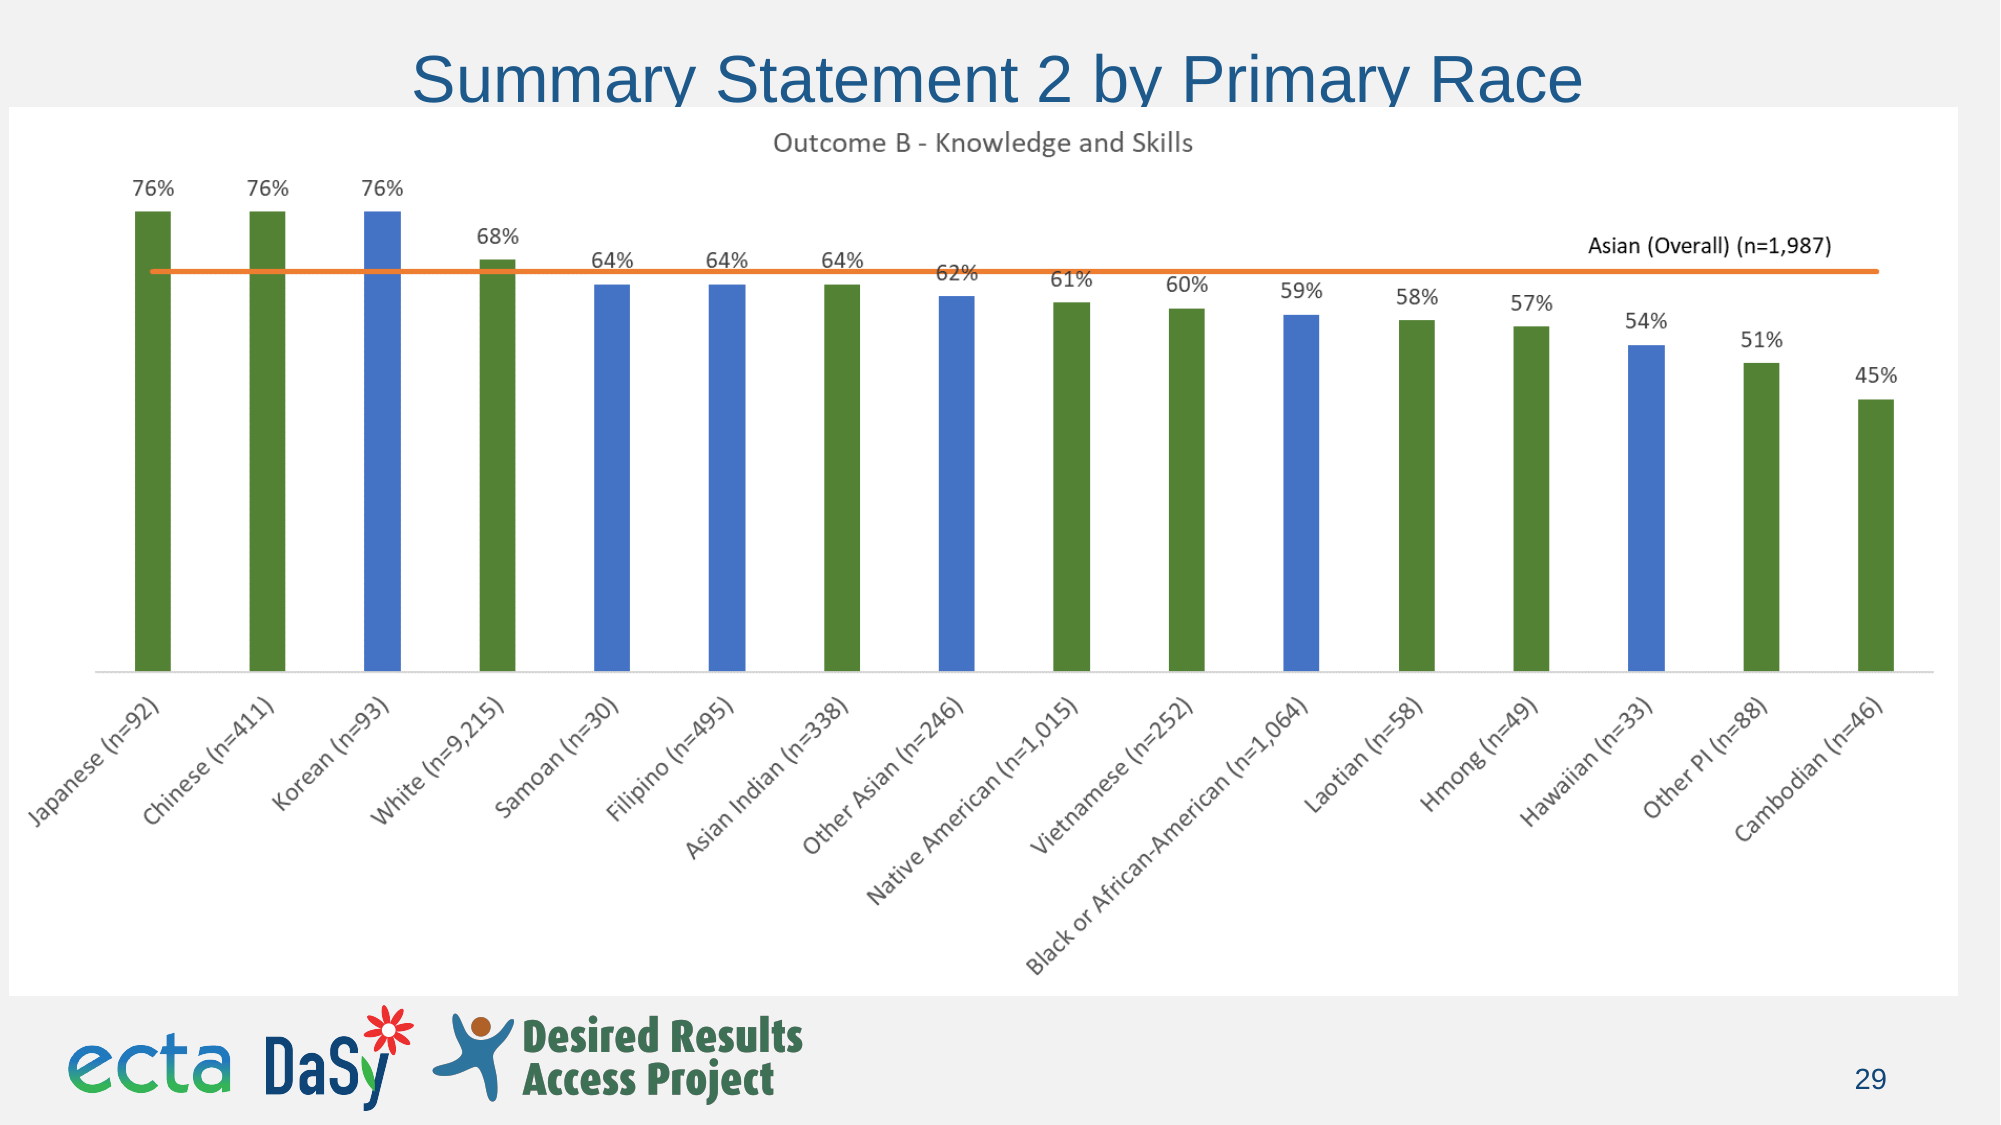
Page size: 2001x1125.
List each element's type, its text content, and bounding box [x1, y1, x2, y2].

picture [51, 1025, 247, 1101]
picture [426, 1008, 811, 1111]
picture [266, 1005, 414, 1111]
picture [9, 107, 1959, 997]
title Summary Statement 2 by Primary Race [96, 37, 1902, 107]
slide_number 29 [1699, 1036, 1902, 1120]
